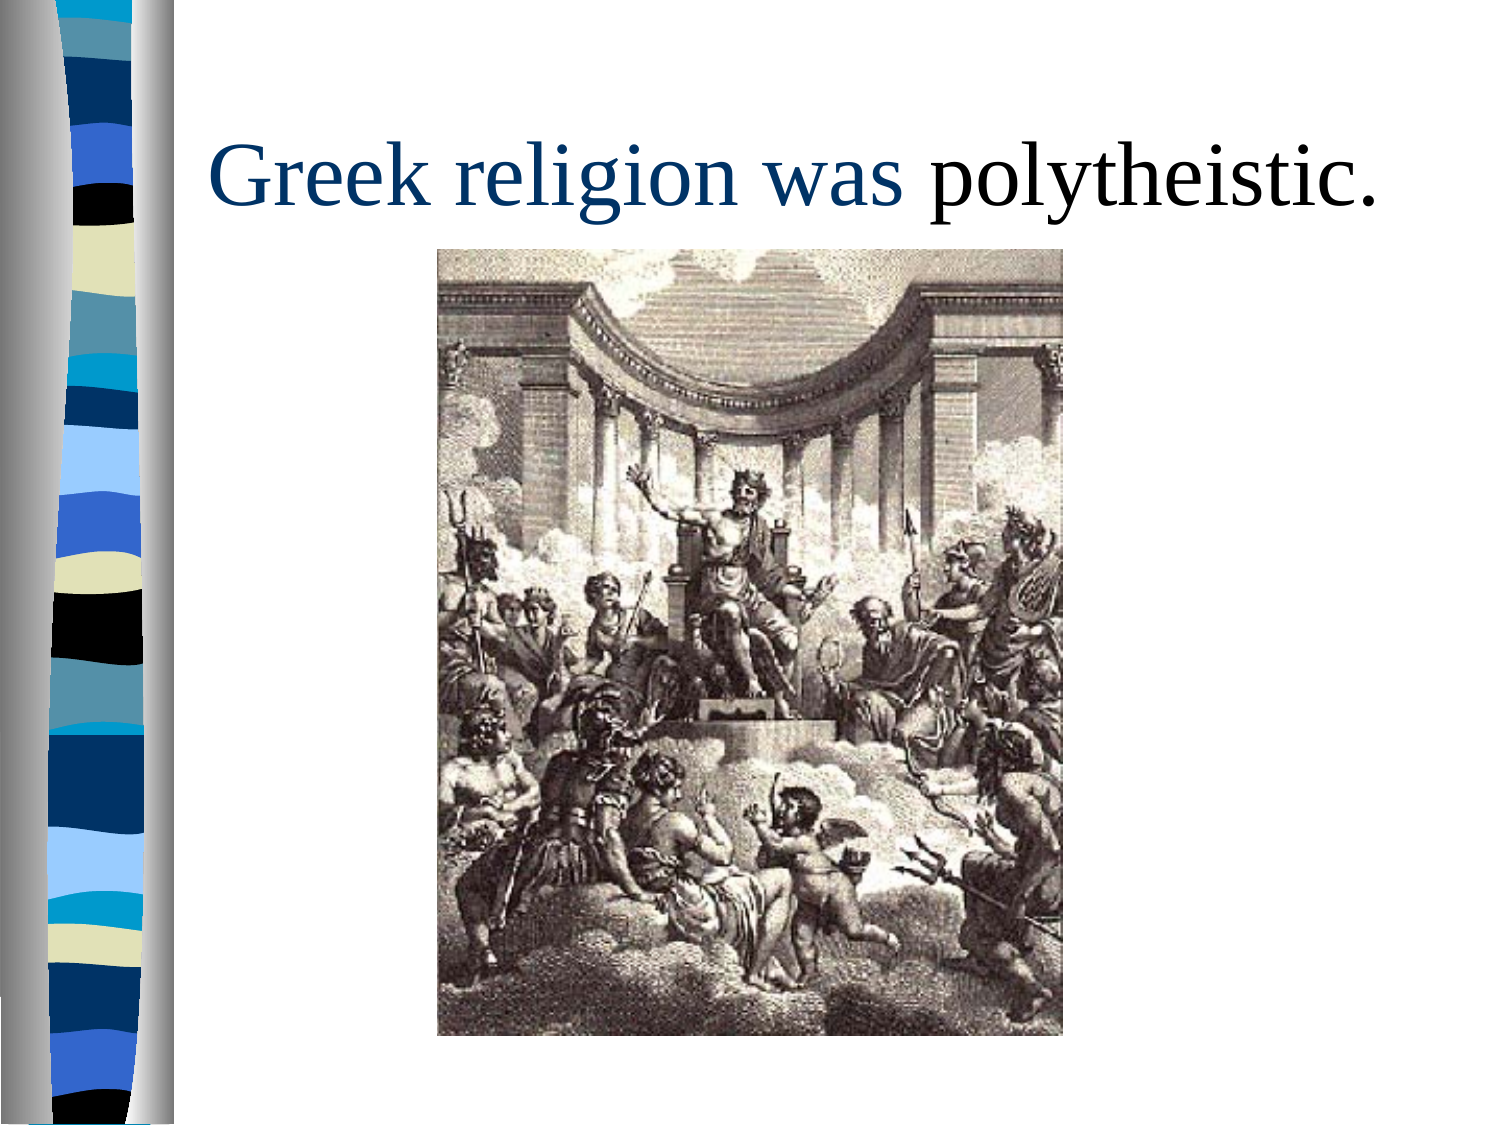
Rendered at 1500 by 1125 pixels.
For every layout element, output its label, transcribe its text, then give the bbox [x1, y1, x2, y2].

picture [437, 249, 1063, 1036]
title Greek religion was polytheistic. [192, 75, 1468, 263]
